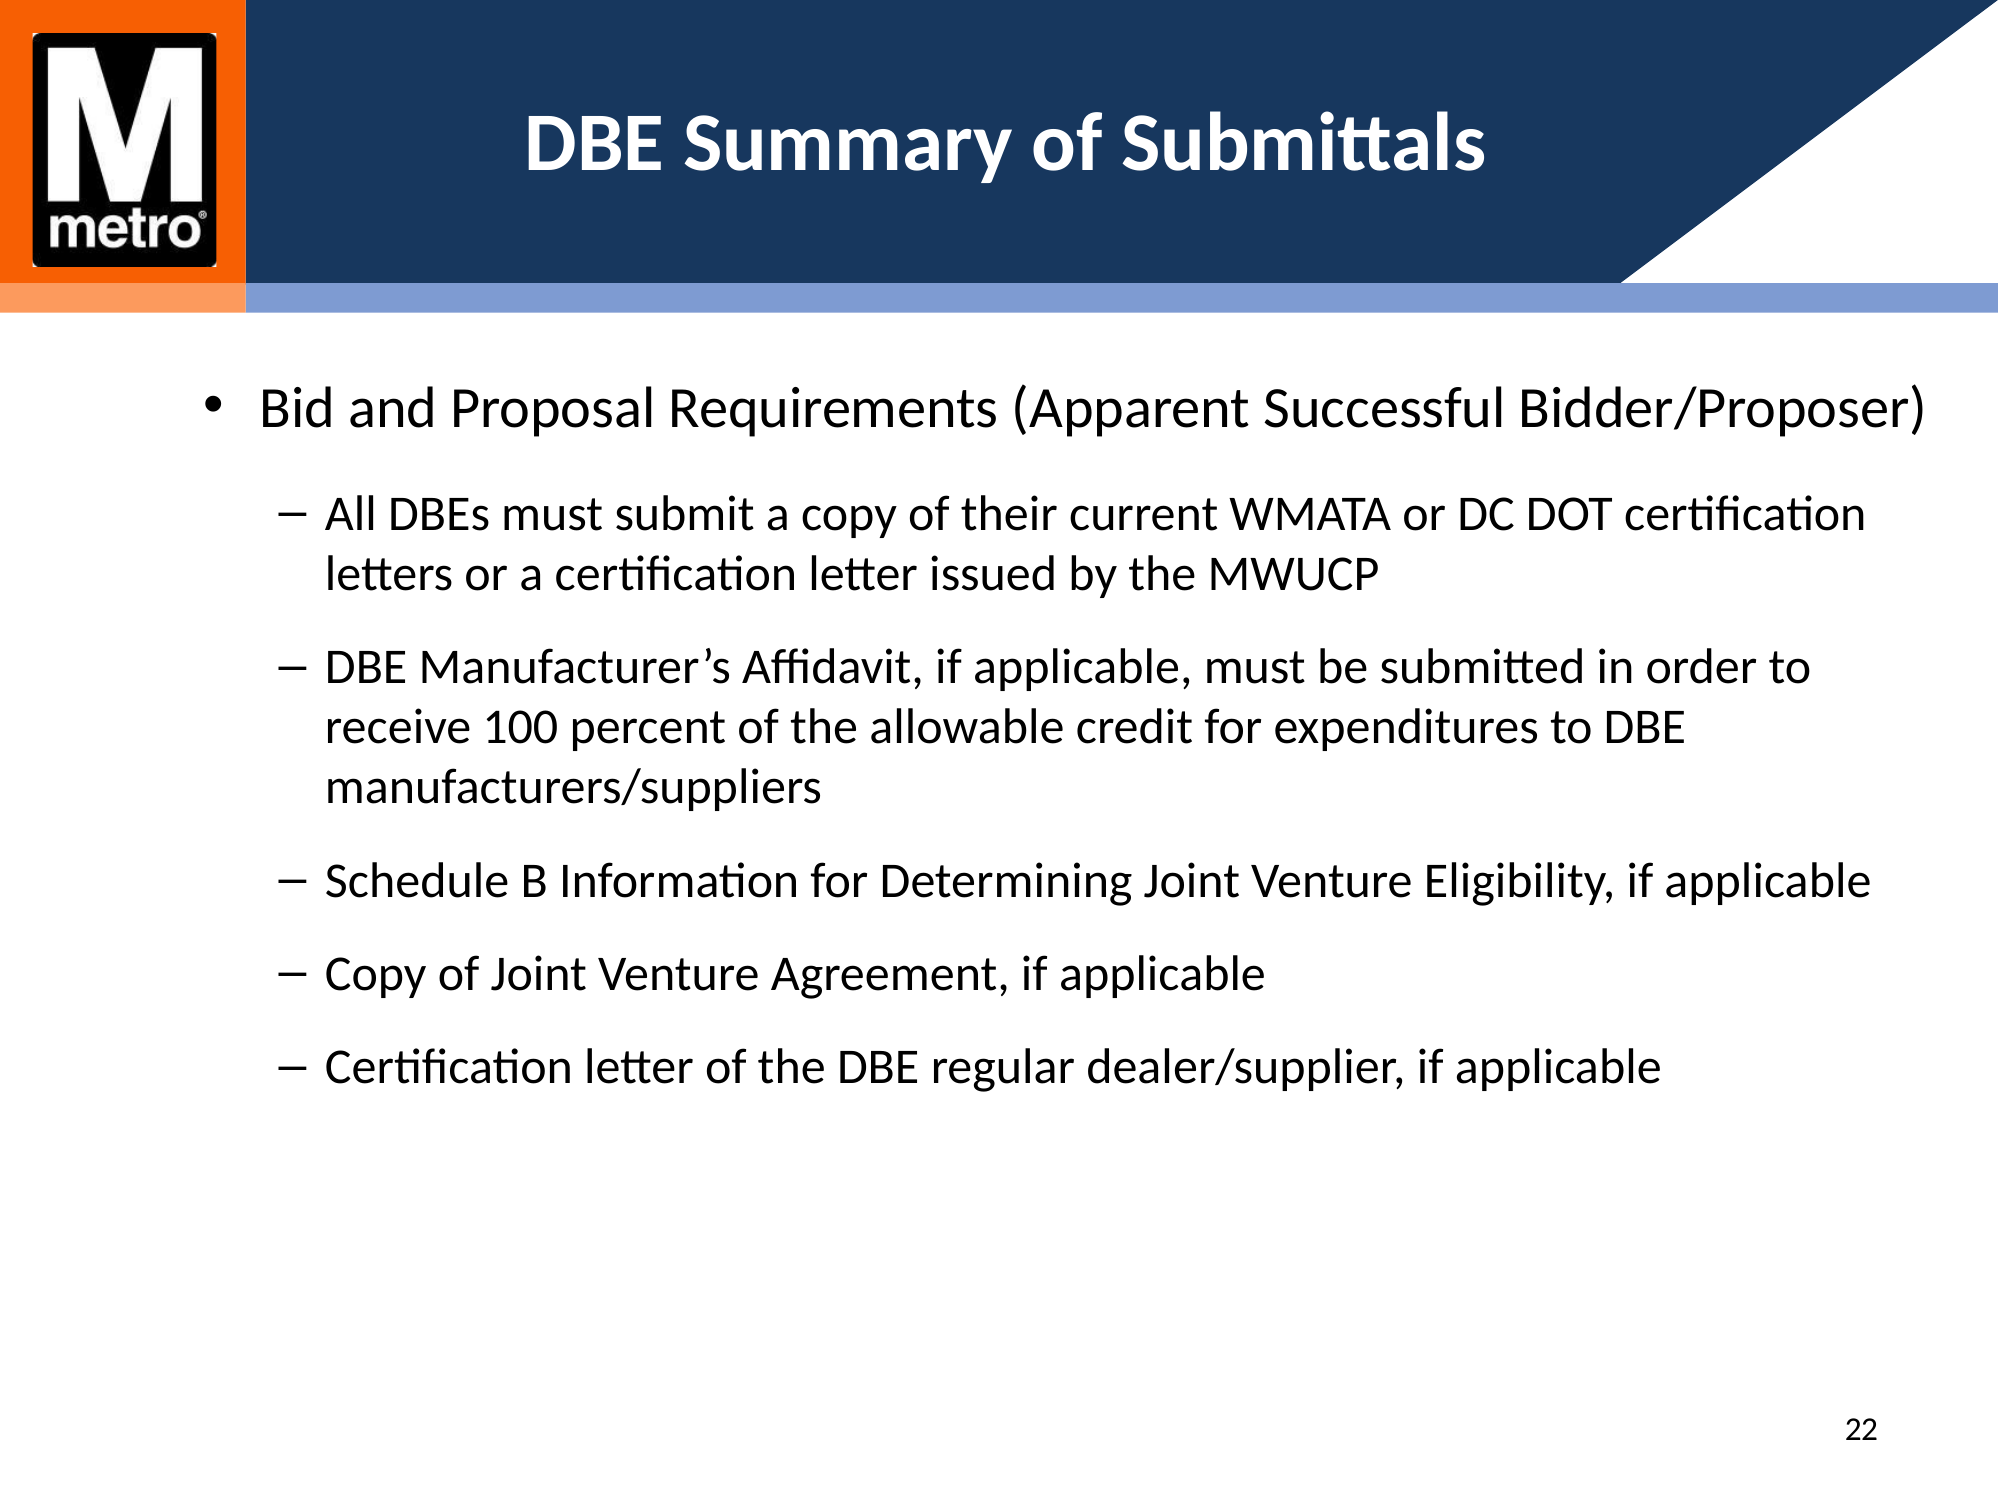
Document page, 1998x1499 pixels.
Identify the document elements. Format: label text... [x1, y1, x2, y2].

slide_number 22 [1823, 1406, 1883, 1499]
text_box Bid and Proposal Requirements (Apparent Successful Bidder/Proposer) All DBEs must submit a copy of their current WMATA or DC DOT certification letters or a certification letter issued by the MWUCP DBE Manufacturer’s Affidavit, if applicable, must be submitted in order to receive 100 percent of the allowable credit for expenditures to DBE manufacturers/suppliers Schedule B Information for Determining Joint Venture Eligibility, if applicable Copy of Joint Venture Agreement, if applicable Certification letter of the DBE regular dealer/supplier, if applicable [188, 361, 1962, 1374]
title DBE Summary of Submittals [248, 86, 1762, 338]
picture [32, 33, 217, 267]
